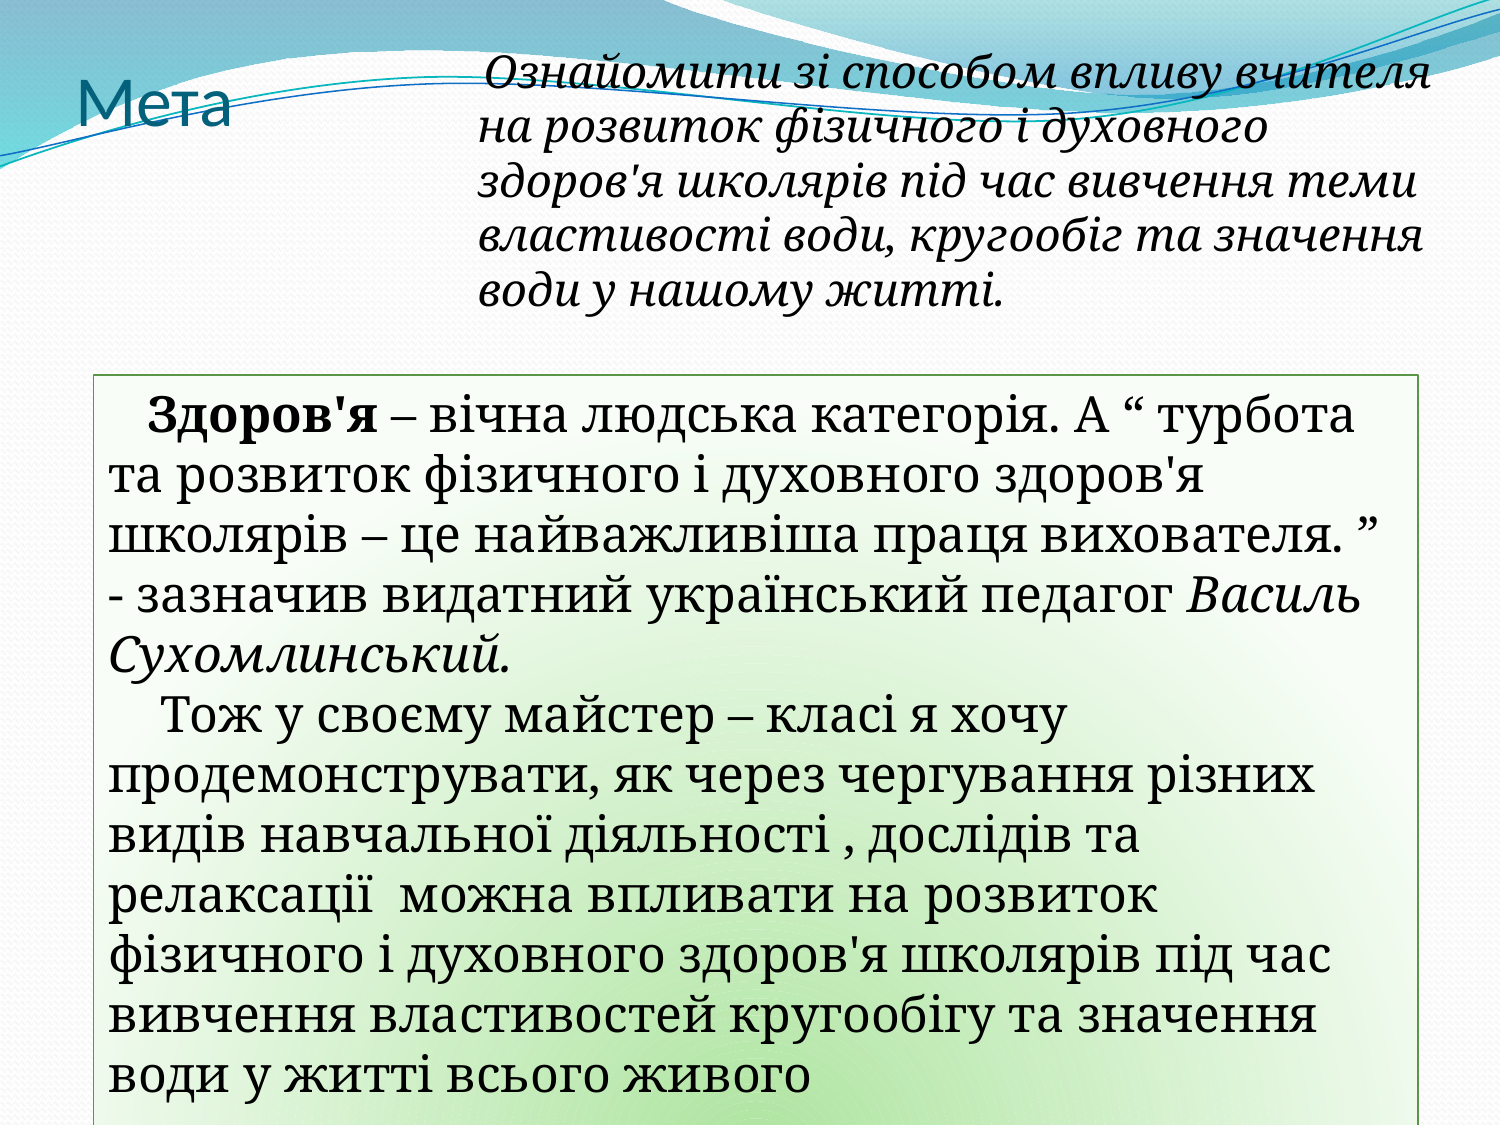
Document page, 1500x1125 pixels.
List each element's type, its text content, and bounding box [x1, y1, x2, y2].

list Ознайомити зі способом впливу вчителя на розвиток фізичного і духовного здоров'я школярів під час вивчення теми властивості води, кругообіг та значення води у нашому житті. [421, 35, 1454, 329]
title Мета [75, 45, 293, 141]
text_box Здоров'я – вічна людська категорія. А “ турбота та розвиток фізичного і духовного здоров'я школярів – це найважливіша праця вихователя. ” - зазначив видатний український педагог Василь Сухомлинський. Тож у своєму майстер – класі я хочу продемонструвати, як через чергування різних видів навчальної діяльності , дослідів та релаксації можна впливати на розвиток фізичного і духовного здоров'я школярів під час вивчення властивостей кругообігу та значення води у житті всього живого [93, 374, 1419, 1125]
